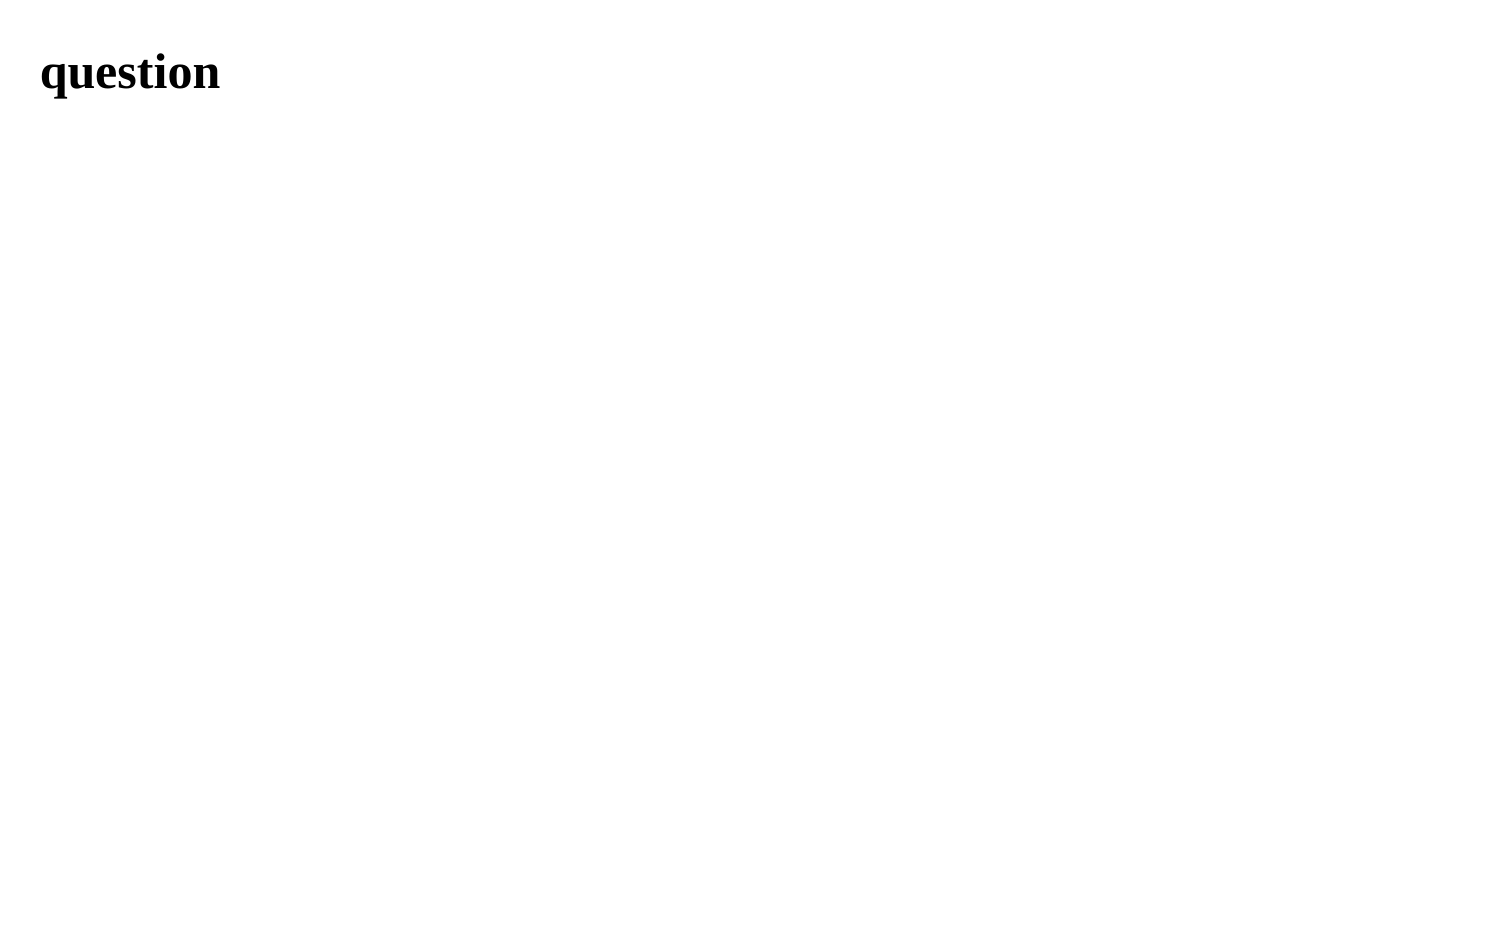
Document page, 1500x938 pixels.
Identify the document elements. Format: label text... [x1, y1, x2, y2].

text_box question [24, 31, 1475, 106]
